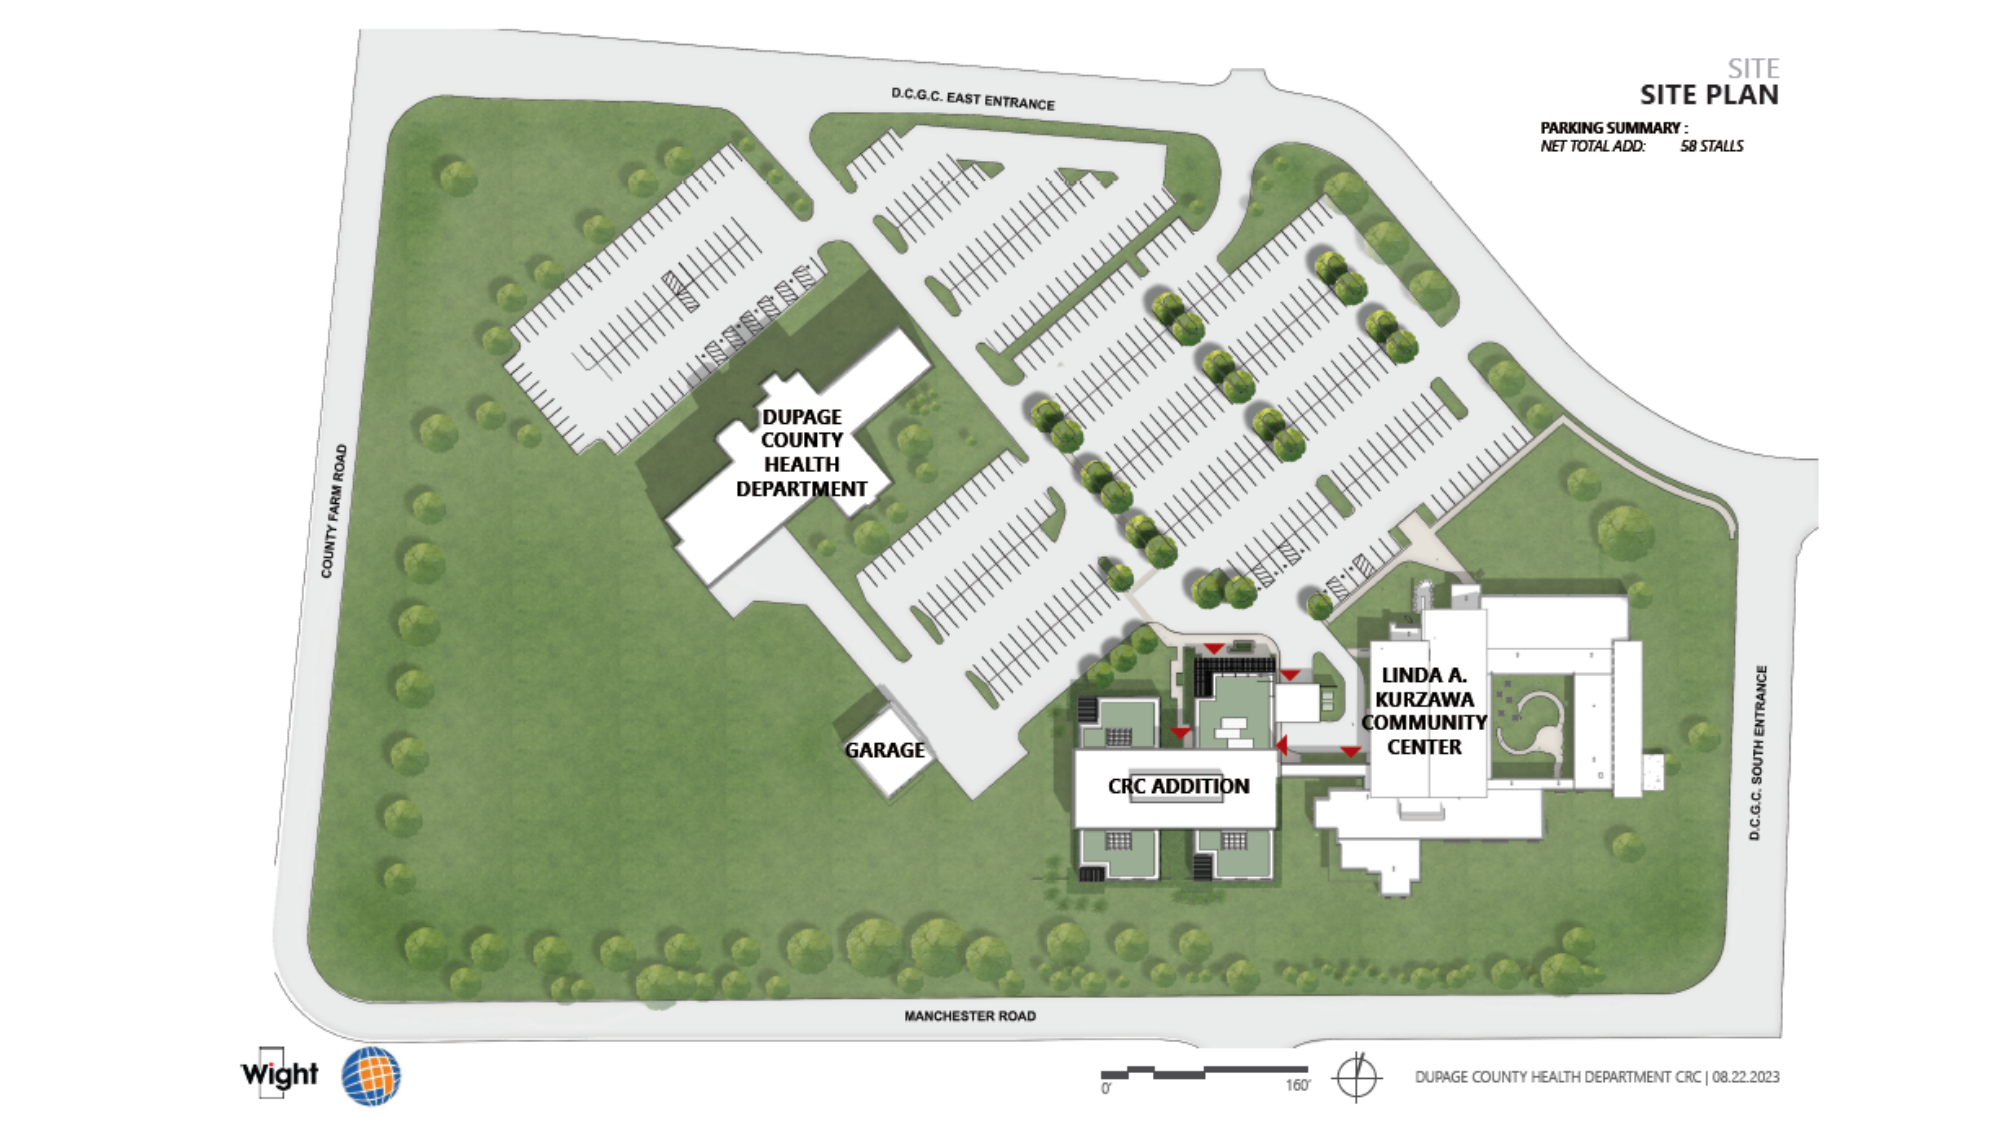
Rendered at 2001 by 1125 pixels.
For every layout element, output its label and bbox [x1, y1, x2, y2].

picture [154, 13, 1858, 1122]
